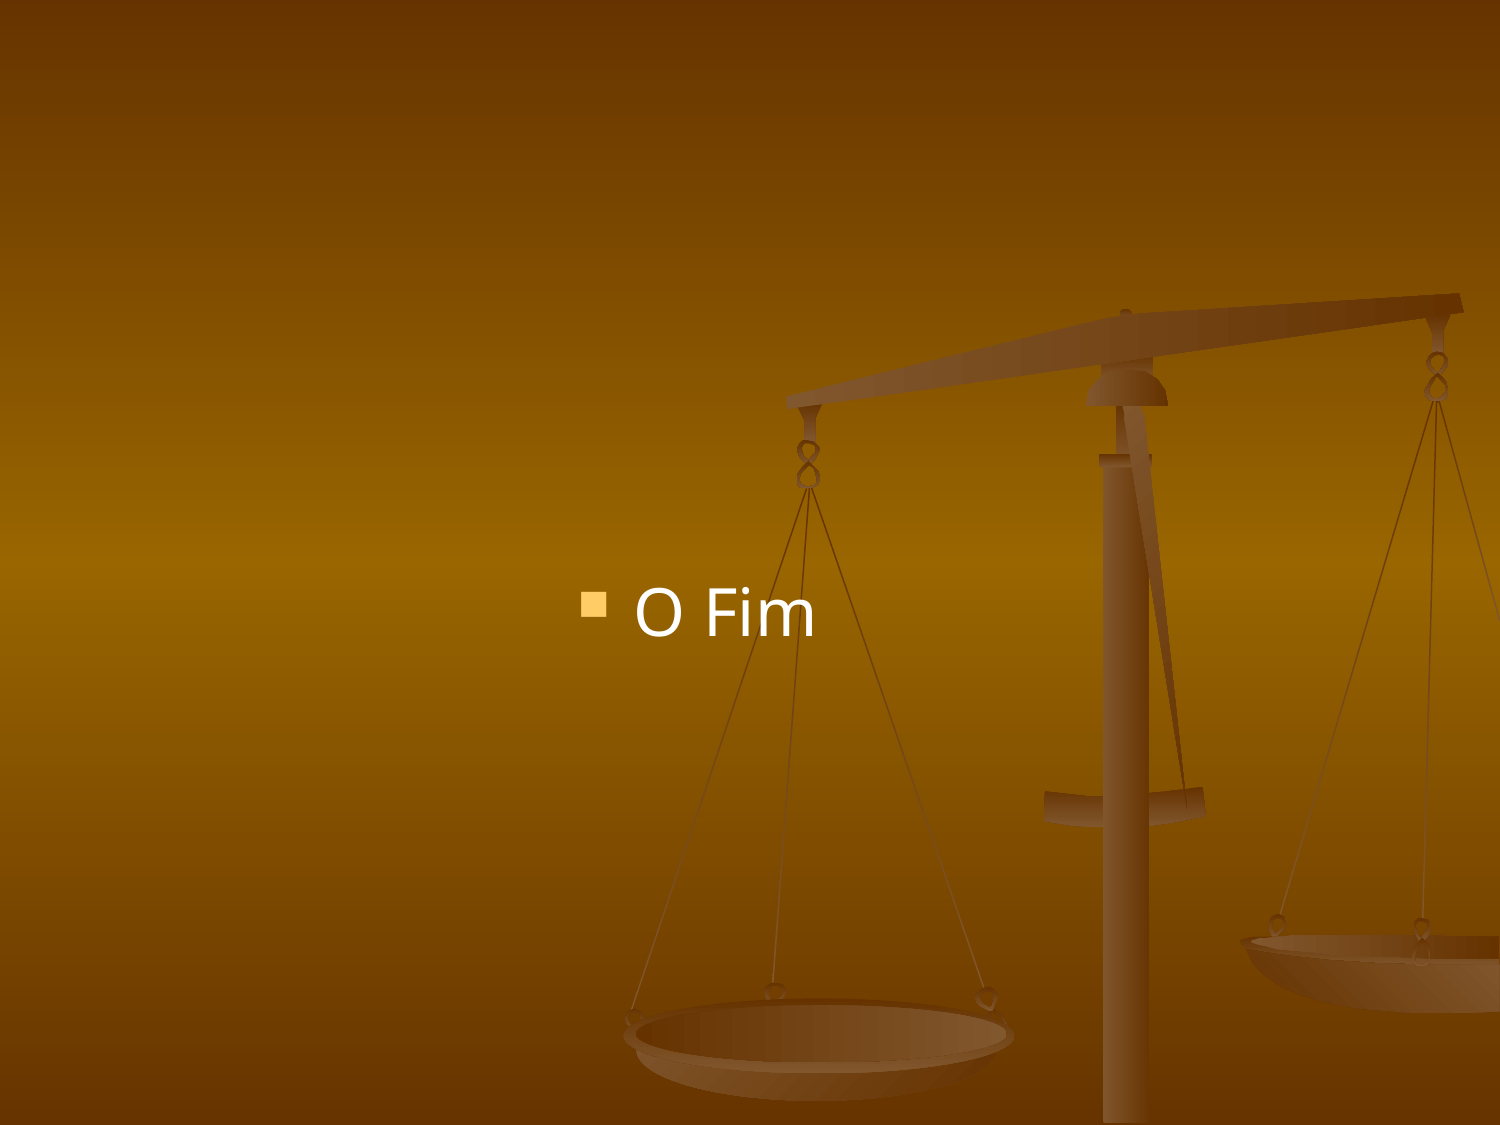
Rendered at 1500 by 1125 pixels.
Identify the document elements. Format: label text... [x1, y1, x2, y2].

list O Fim [562, 562, 1088, 863]
